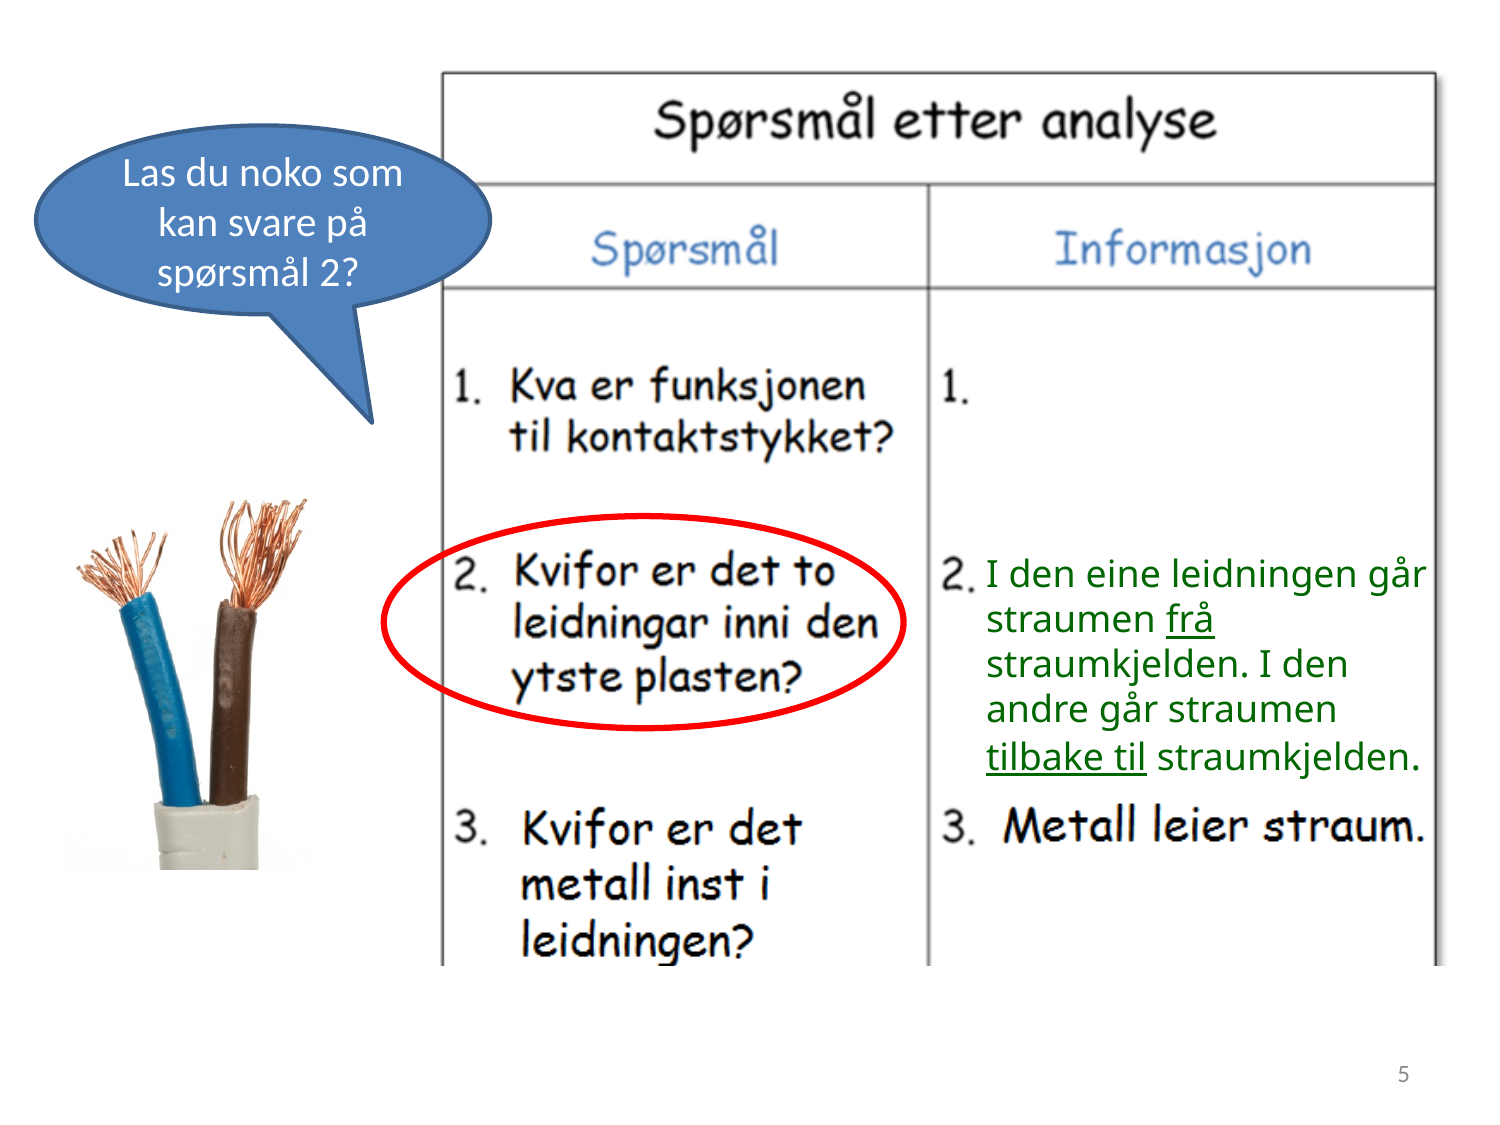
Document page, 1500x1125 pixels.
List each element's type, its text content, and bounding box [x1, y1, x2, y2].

picture [434, 66, 1456, 967]
picture [64, 479, 332, 871]
text_box [381, 559, 429, 685]
slide_number 5 [1074, 1042, 1425, 1103]
text_box Las du noko som kan svare på spørsmål 2? [33, 123, 429, 425]
